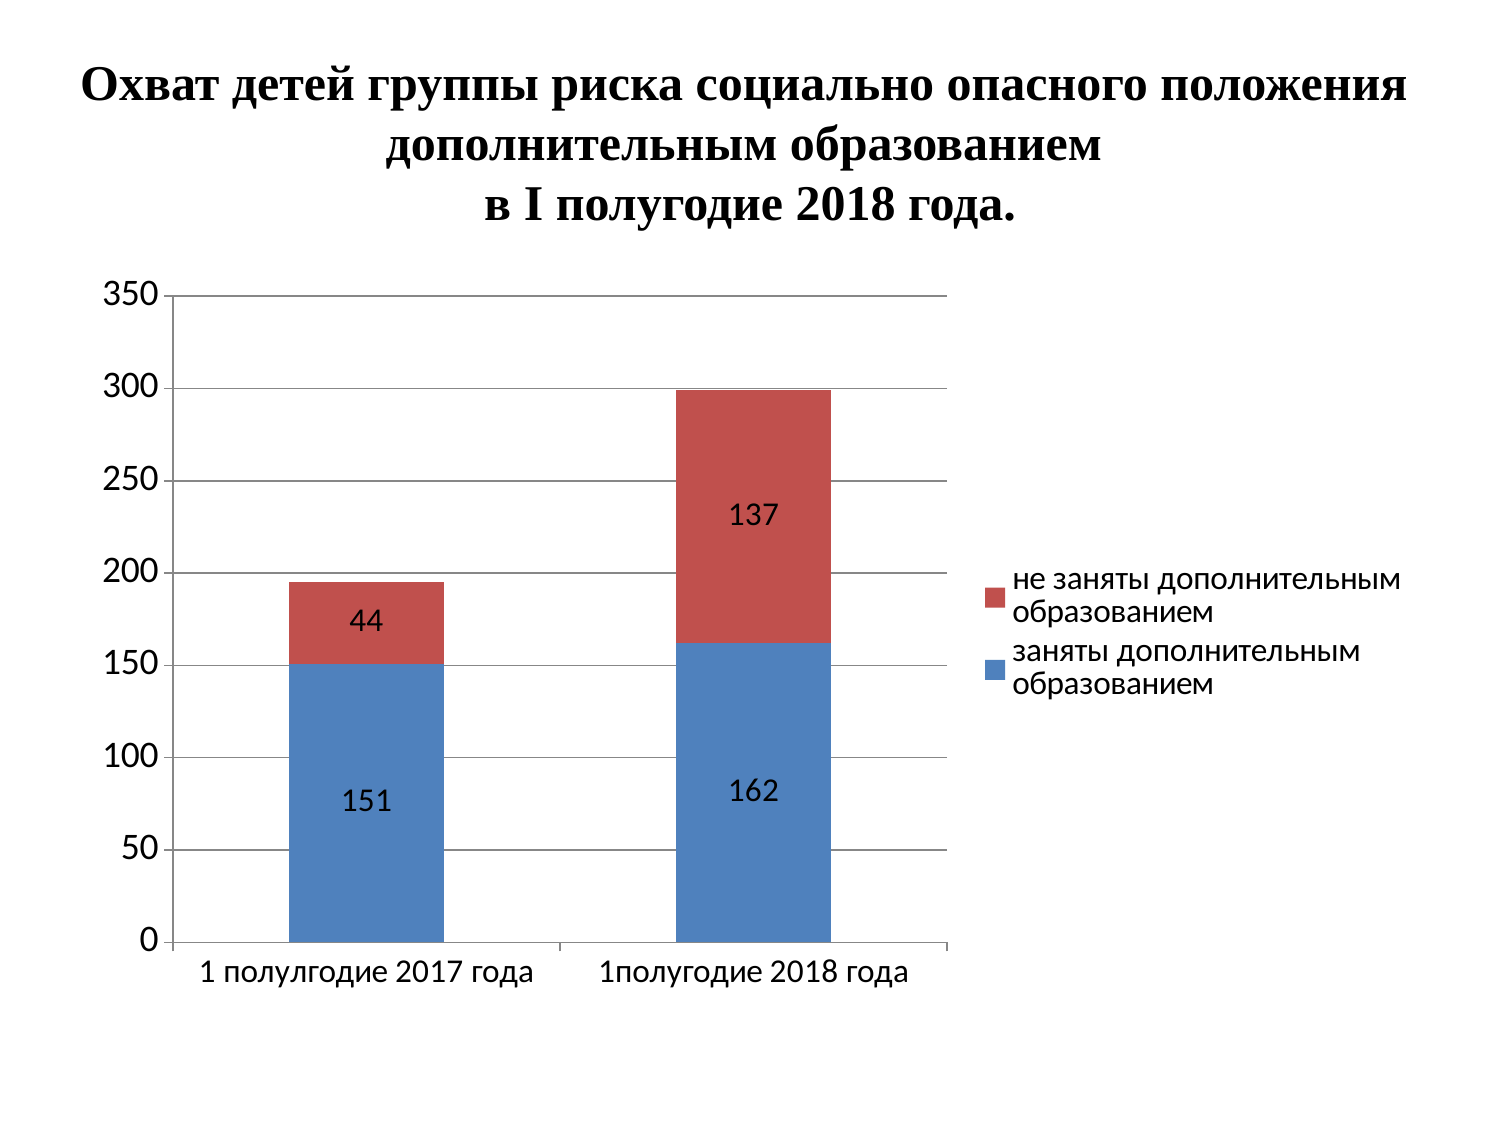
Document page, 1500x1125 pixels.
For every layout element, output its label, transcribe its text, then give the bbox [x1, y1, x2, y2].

chart [74, 262, 1426, 1006]
title Охват детей группы риска социально опасного положения дополнительным образованием в I полугодие 2018 года. [46, 23, 1454, 258]
